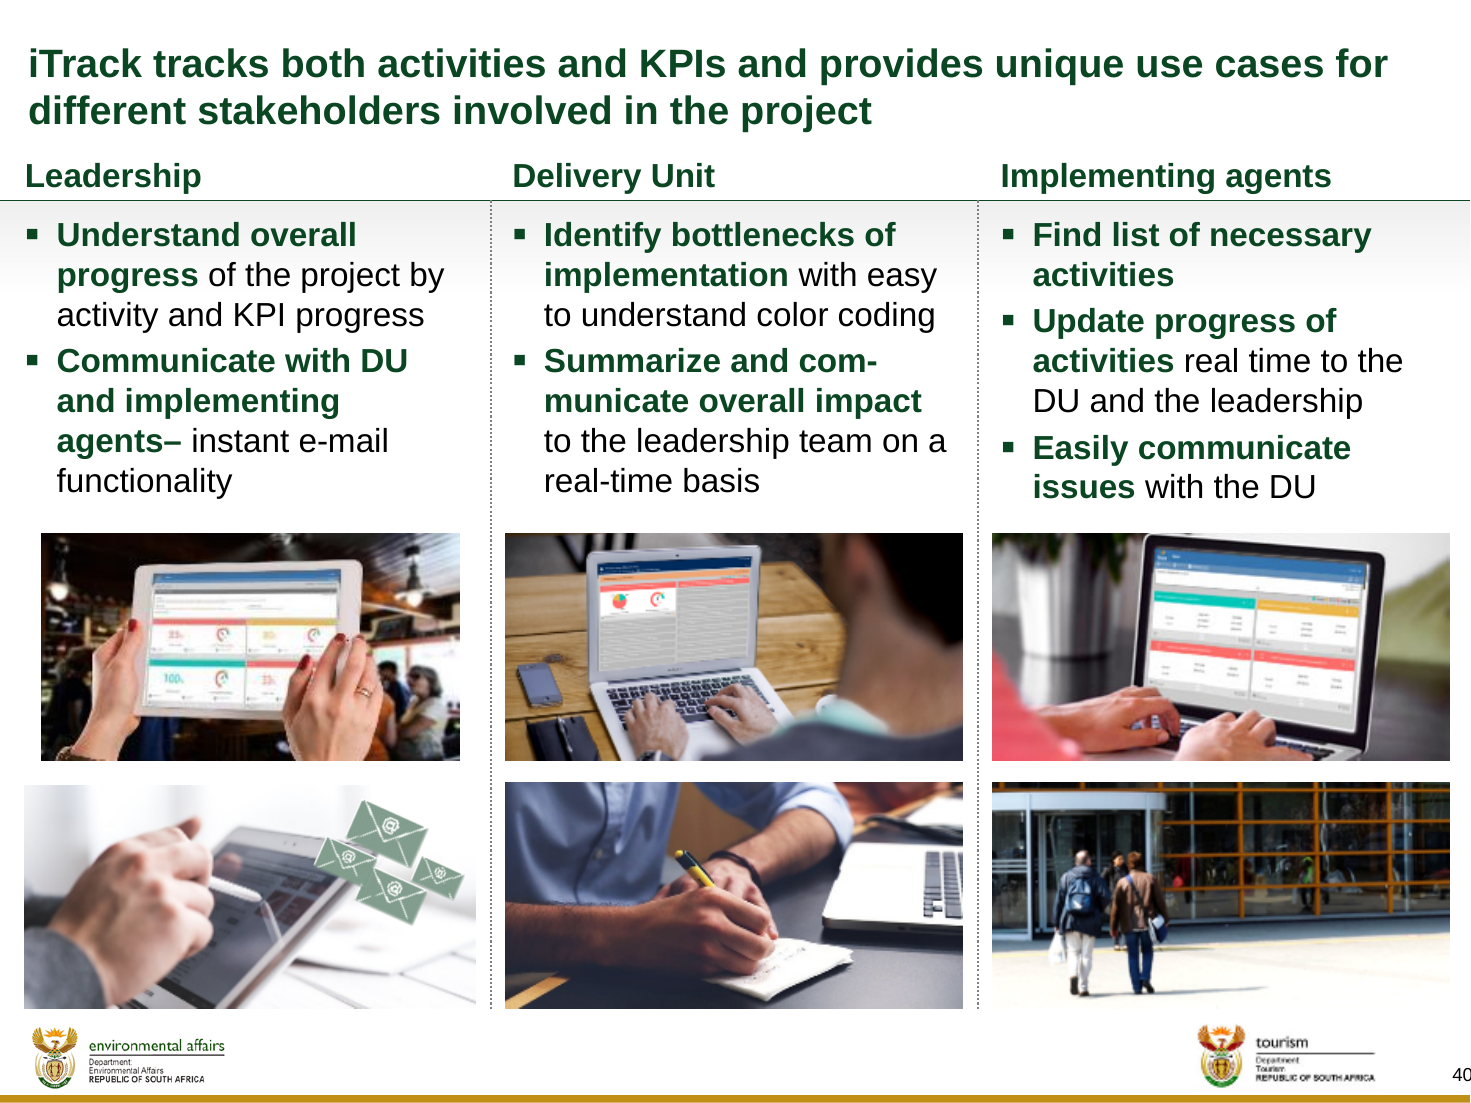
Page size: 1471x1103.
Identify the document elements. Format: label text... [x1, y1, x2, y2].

text_box Understand overall progress of the project by activity and KPI progress Communicate with DU and implementing agents– instant e-mail functionality [24, 302, 471, 500]
picture [992, 533, 1451, 761]
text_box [492, 200, 977, 295]
picture [505, 533, 964, 761]
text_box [24, 784, 477, 1010]
picture [28, 1020, 227, 1094]
text_box Delivery Unit [512, 154, 958, 198]
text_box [979, 200, 1471, 295]
picture [41, 533, 460, 761]
text_box Identify bottlenecks of implementation with easy to understand color coding Summarize and com-municate overall impact to the leadership team on a real-time basis [512, 302, 958, 500]
picture [1192, 1023, 1377, 1091]
text_box Find list of necessary activities Update progress of activities real time to the DU and the leadership Easily communicate issues with the DU [1000, 302, 1447, 506]
picture [992, 782, 1451, 1010]
title iTrack tracks both activities and KPIs and provides unique use cases for different stakeholders involved in the project [28, 37, 1442, 198]
text_box Implementing agents [1000, 154, 1447, 198]
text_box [0, 200, 491, 295]
text_box Leadership [24, 154, 471, 198]
picture [505, 781, 964, 1010]
